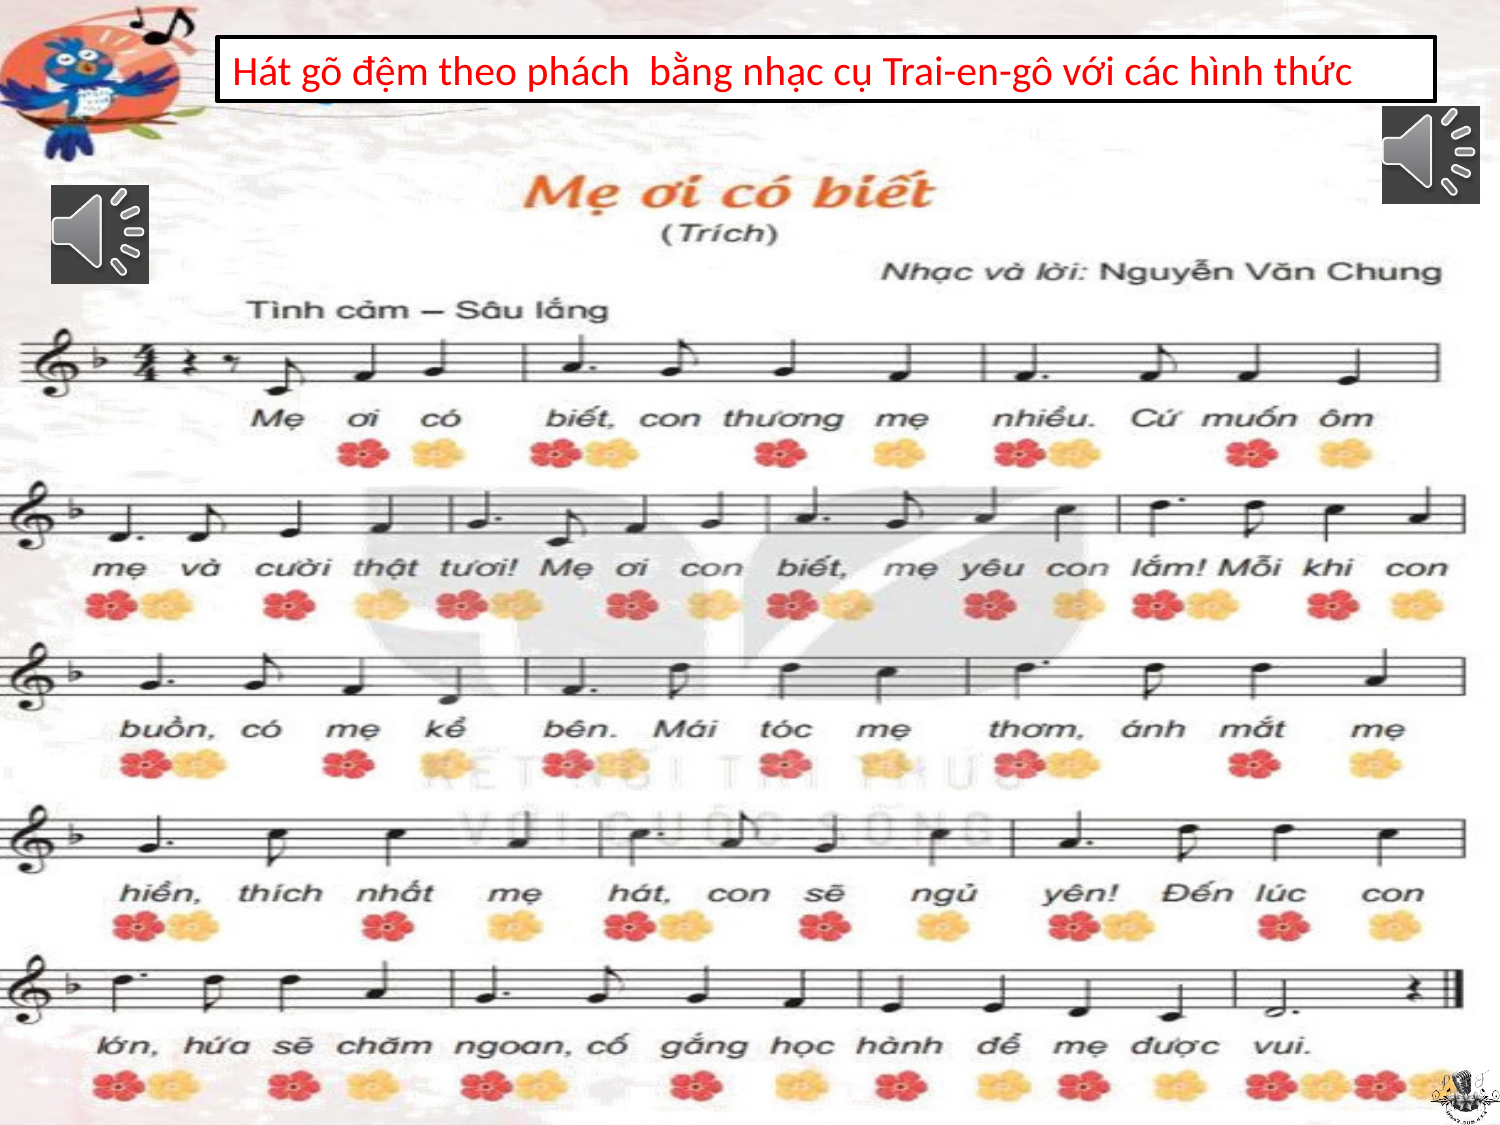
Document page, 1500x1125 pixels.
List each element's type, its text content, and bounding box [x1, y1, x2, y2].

text_box Hát gõ đệm theo phách bằng nhạc cụ Trai-en-gô với các hình thức [215, 35, 1437, 103]
picture [0, 0, 1500, 1125]
